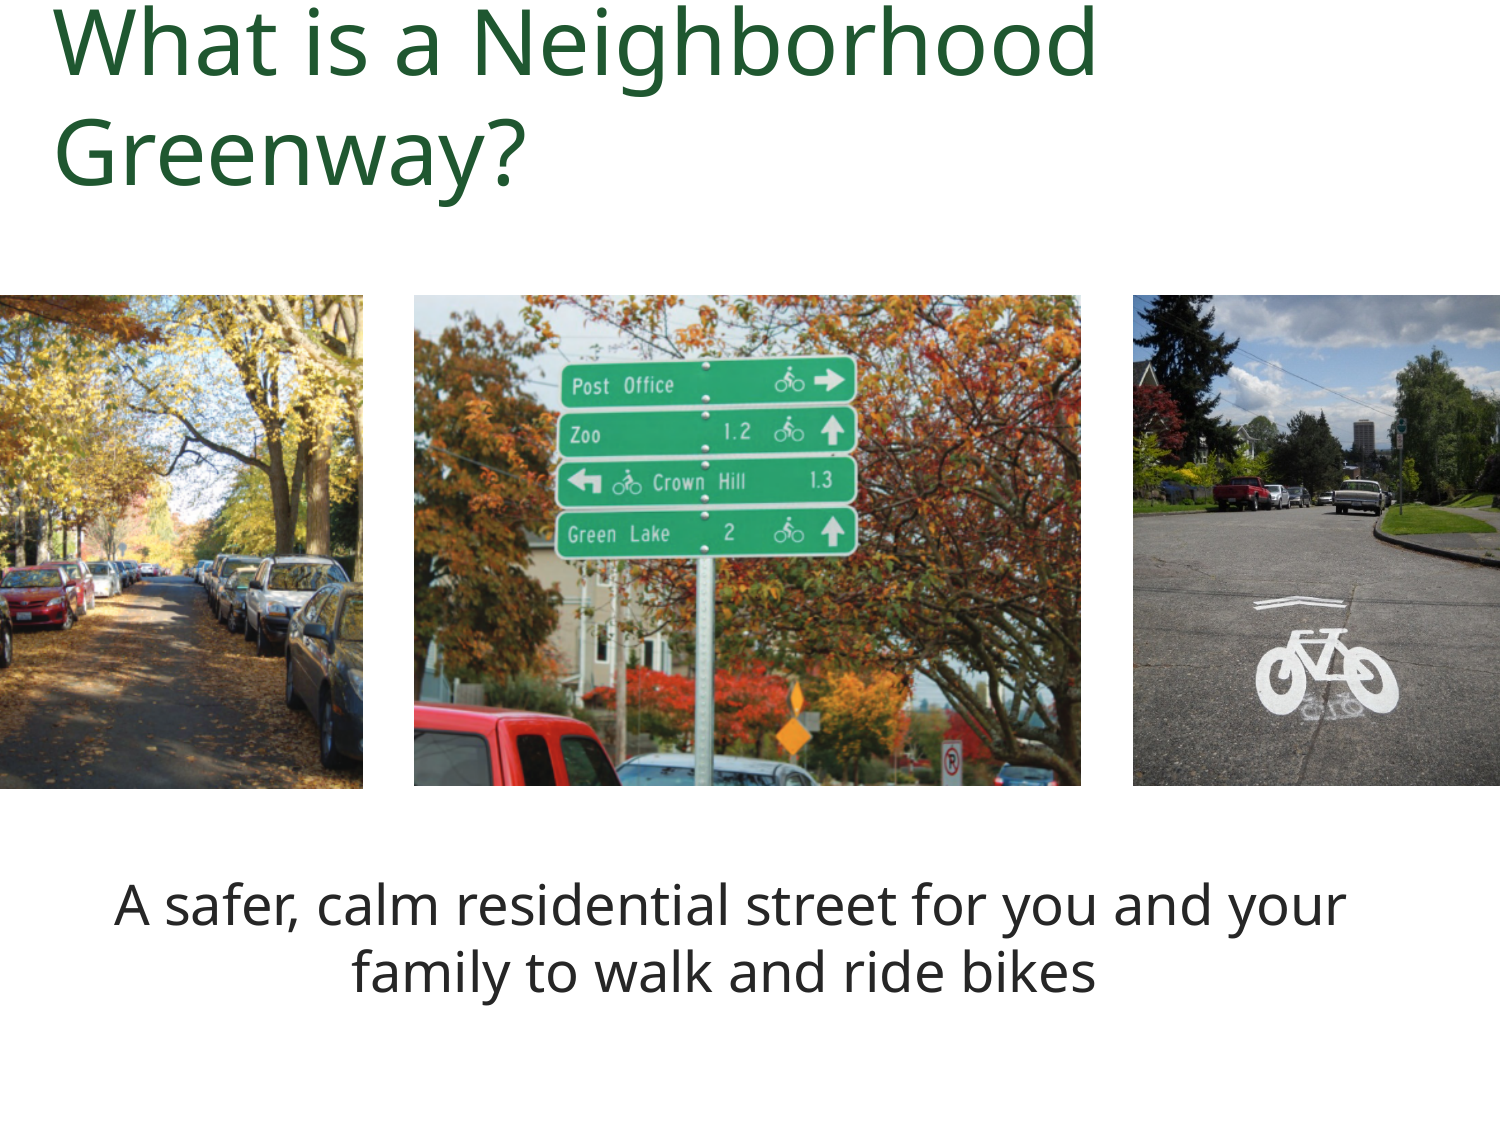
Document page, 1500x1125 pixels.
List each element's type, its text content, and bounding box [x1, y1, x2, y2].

list A safer, calm residential street for you and your family to walk and ride bikes [37, 862, 1425, 1013]
picture [414, 295, 1082, 786]
picture [1132, 295, 1500, 786]
title What is a Neighborhood Greenway? [37, 12, 1463, 175]
picture [0, 295, 363, 790]
